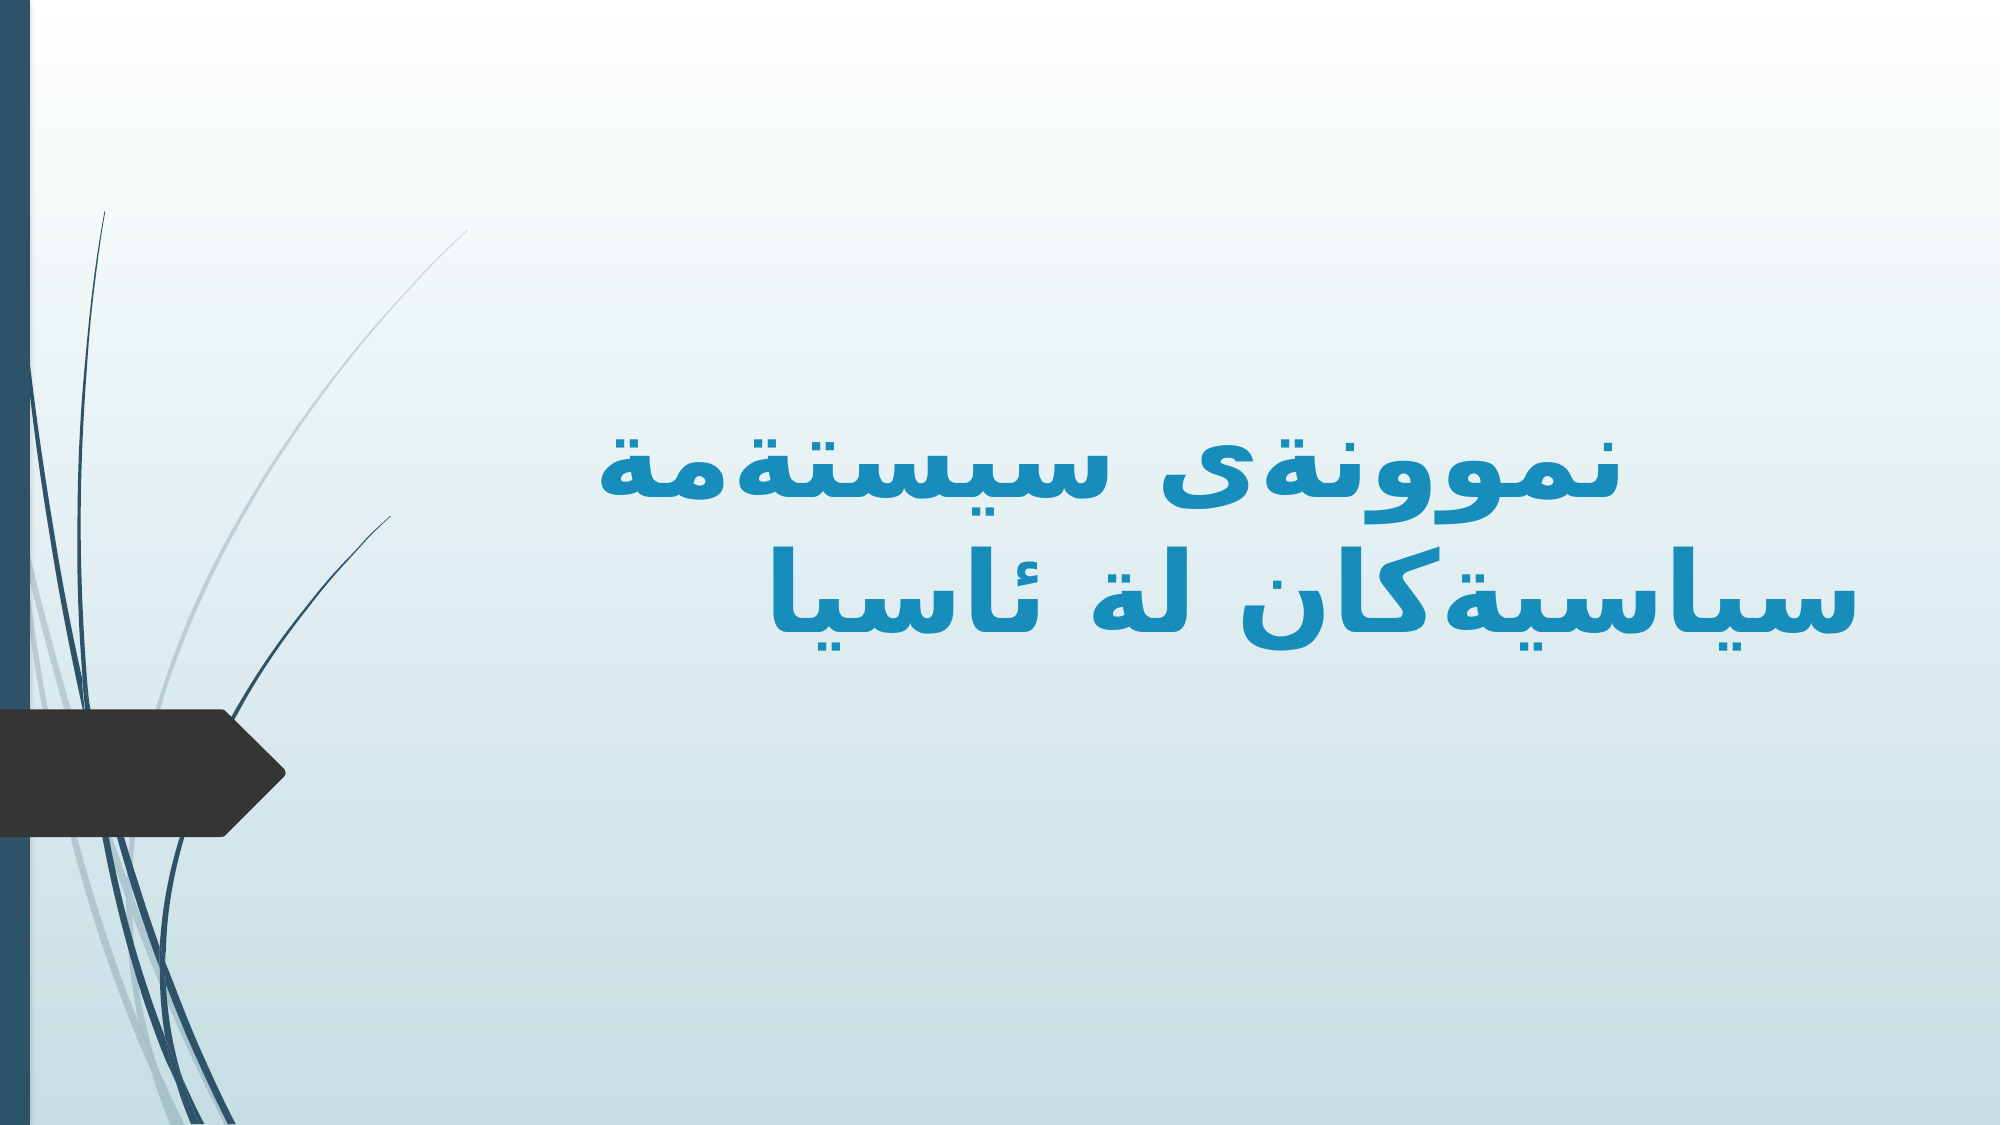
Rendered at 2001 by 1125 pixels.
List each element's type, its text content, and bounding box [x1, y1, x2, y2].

title نموونةى سيستةمة سياسيةكان لة ئاسيا [424, 412, 1880, 663]
